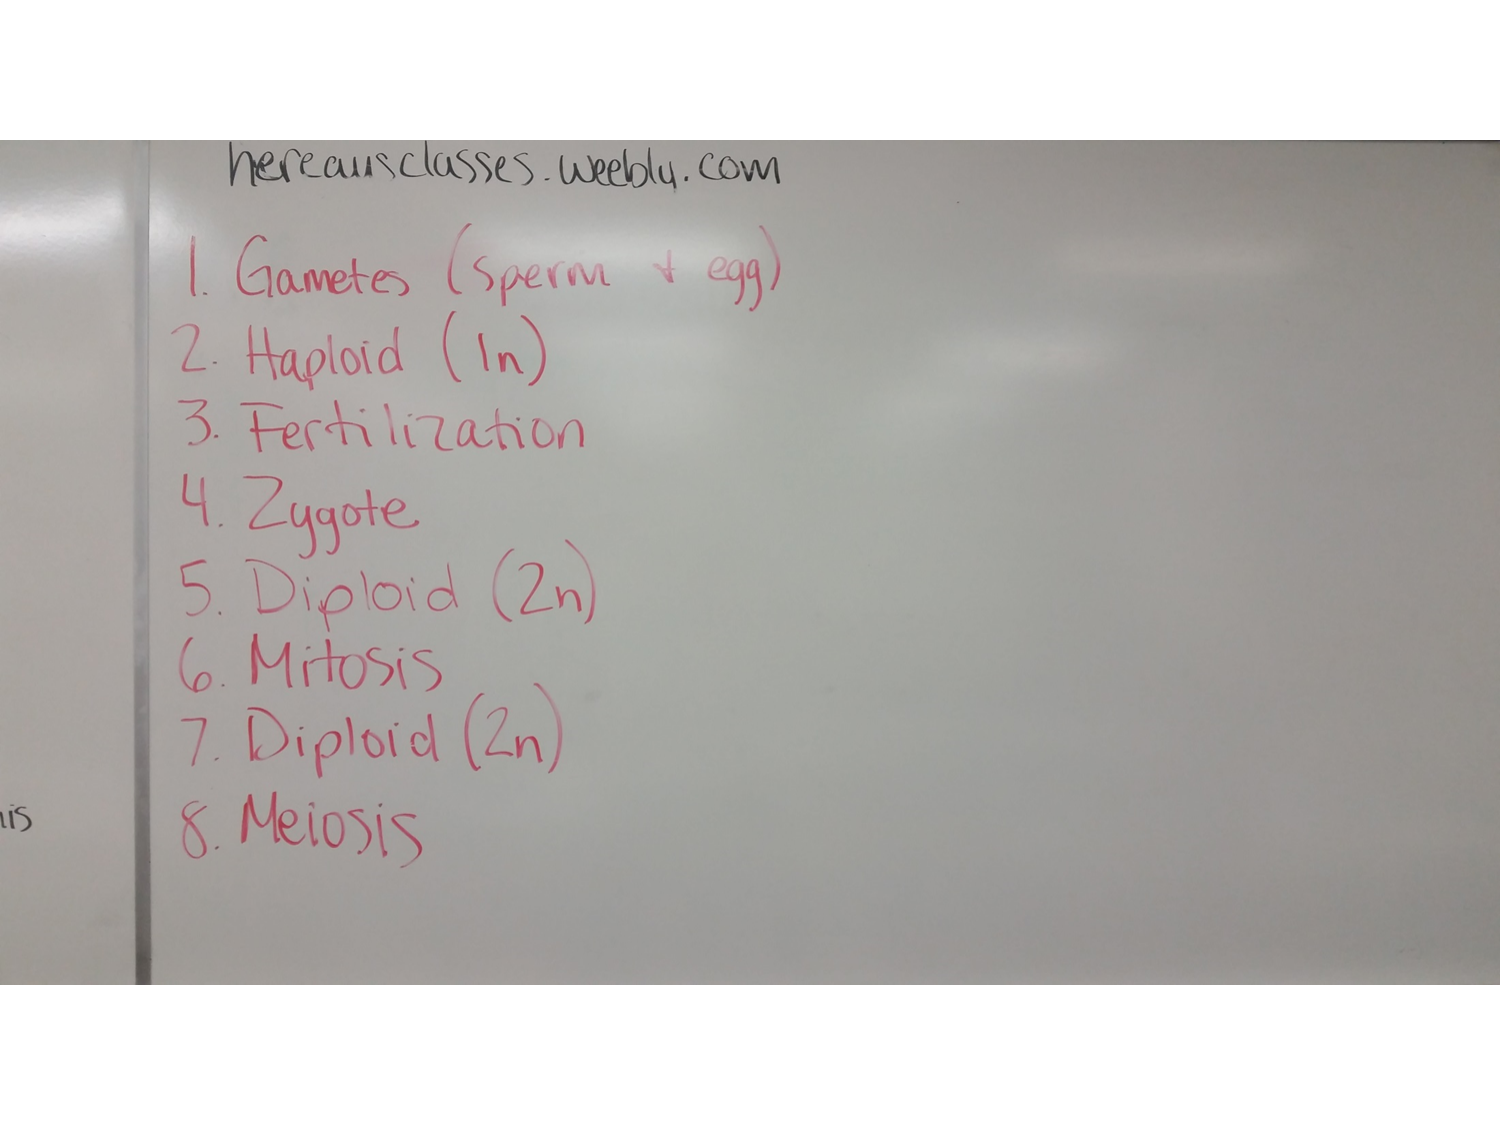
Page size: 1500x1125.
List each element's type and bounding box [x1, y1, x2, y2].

picture [0, 140, 1500, 985]
